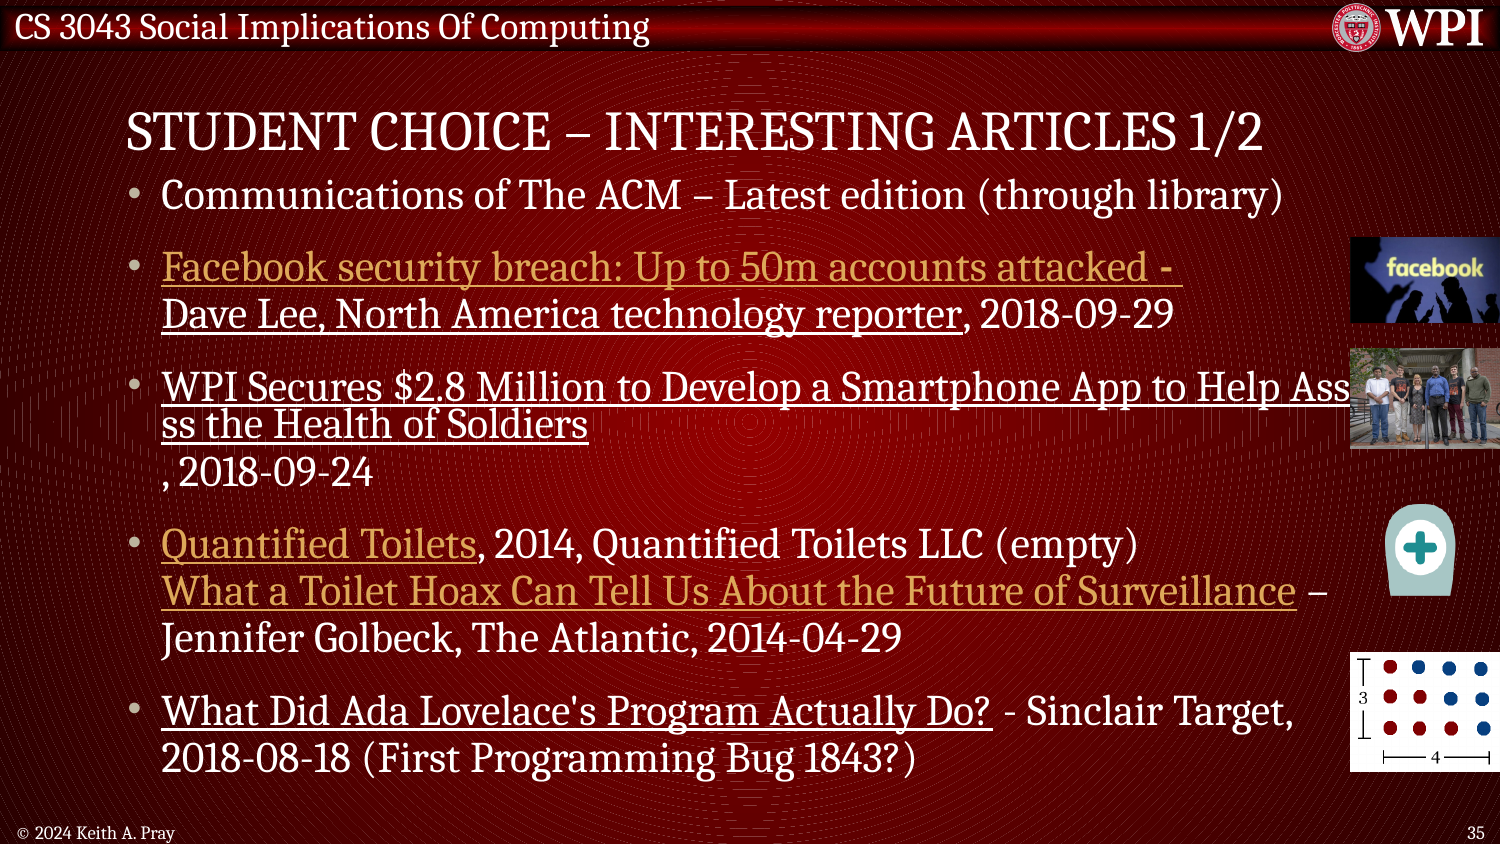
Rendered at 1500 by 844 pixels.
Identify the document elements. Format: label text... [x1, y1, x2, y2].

picture [1381, 501, 1461, 608]
picture [1349, 651, 1500, 773]
title Student Choice – Interesting Articles 1/2 [112, 59, 1388, 164]
slide_number 35 [1397, 819, 1500, 844]
picture [1332, 3, 1483, 52]
footer © 2024 Keith A. Pray [0, 819, 913, 844]
list Communications of The ACM – Latest edition (through library) Facebook security breach: Up to 50m accounts attacked - Dave Lee, North America technology reporter, 2018-09-29 WPI Secures $2.8 Million to Develop a Smartphone App to Help Assess the Health of Soldiers, 2018-09-24 Quantified Toilets, 2014, Quantified Toilets LLC (empty) What a Toilet Hoax Can Tell Us About the Future of Surveillance – Jennifer Golbeck, The Atlantic, 2014-04-29 What Did Ada Lovelace's Program Actually Do? - Sinclair Target, 2018-08-18 (First Programming Bug 1843?) [112, 164, 1388, 772]
picture [1349, 348, 1500, 449]
picture [1349, 237, 1500, 323]
